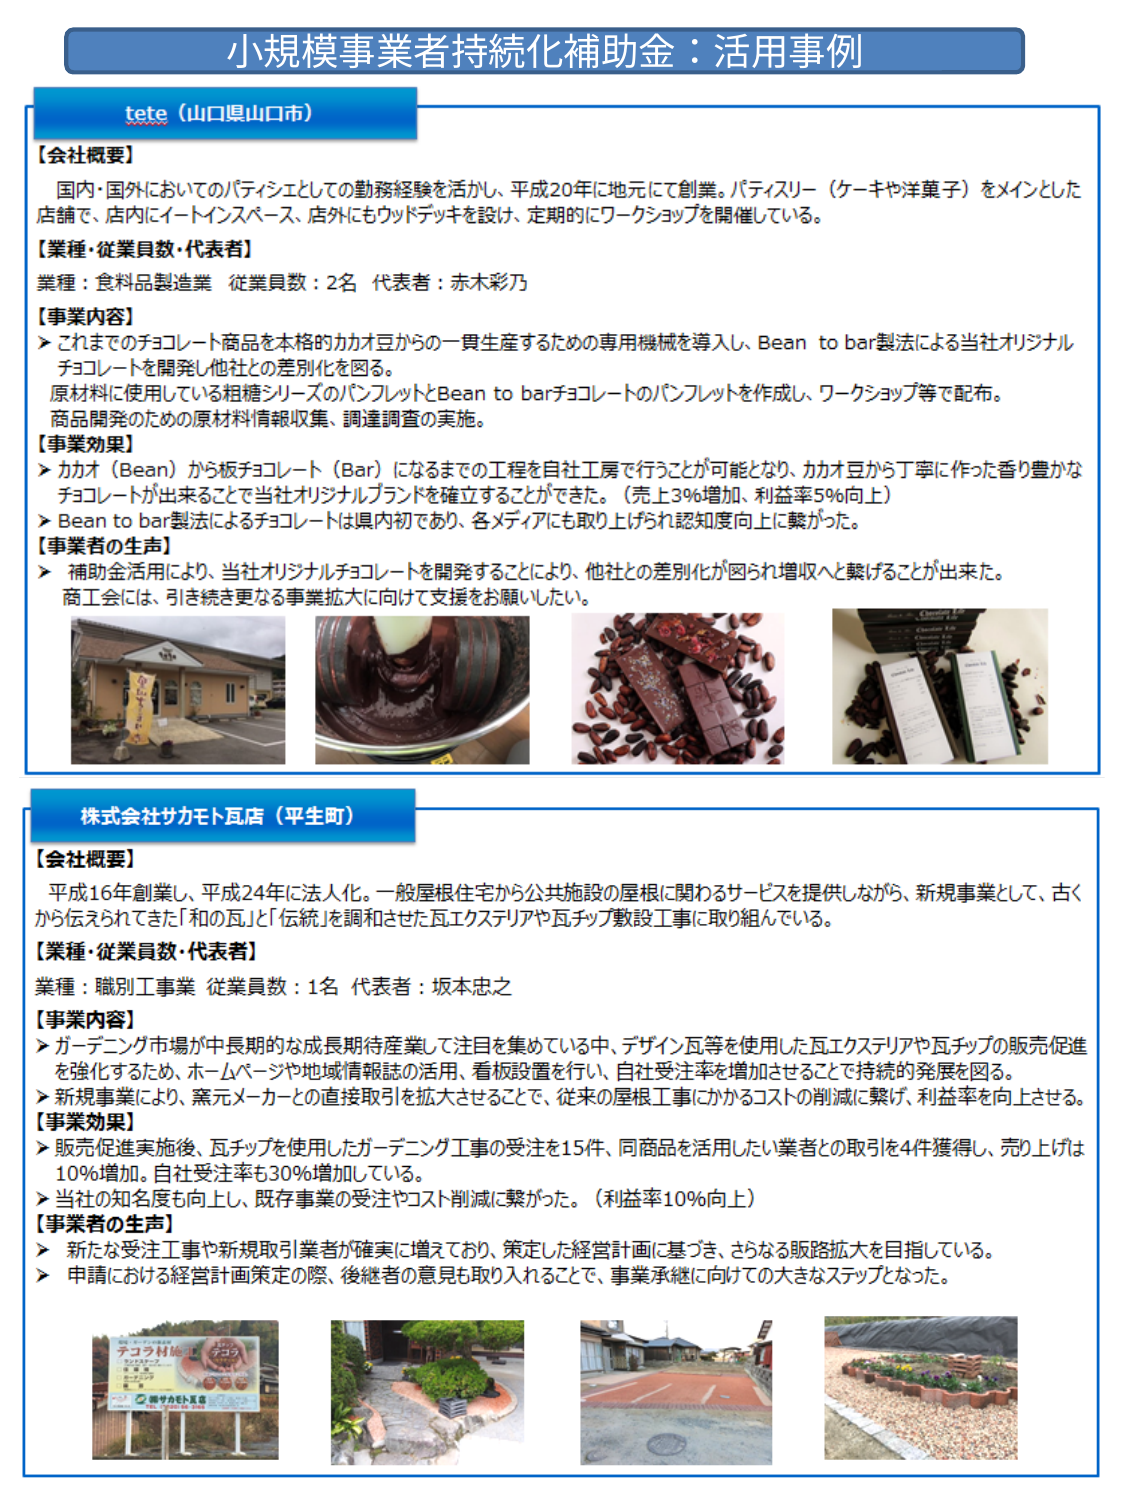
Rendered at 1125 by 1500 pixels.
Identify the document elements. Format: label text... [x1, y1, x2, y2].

picture [15, 76, 1109, 1480]
text_box 小規模事業者持続化補助金：活用事例 [64, 27, 1026, 75]
